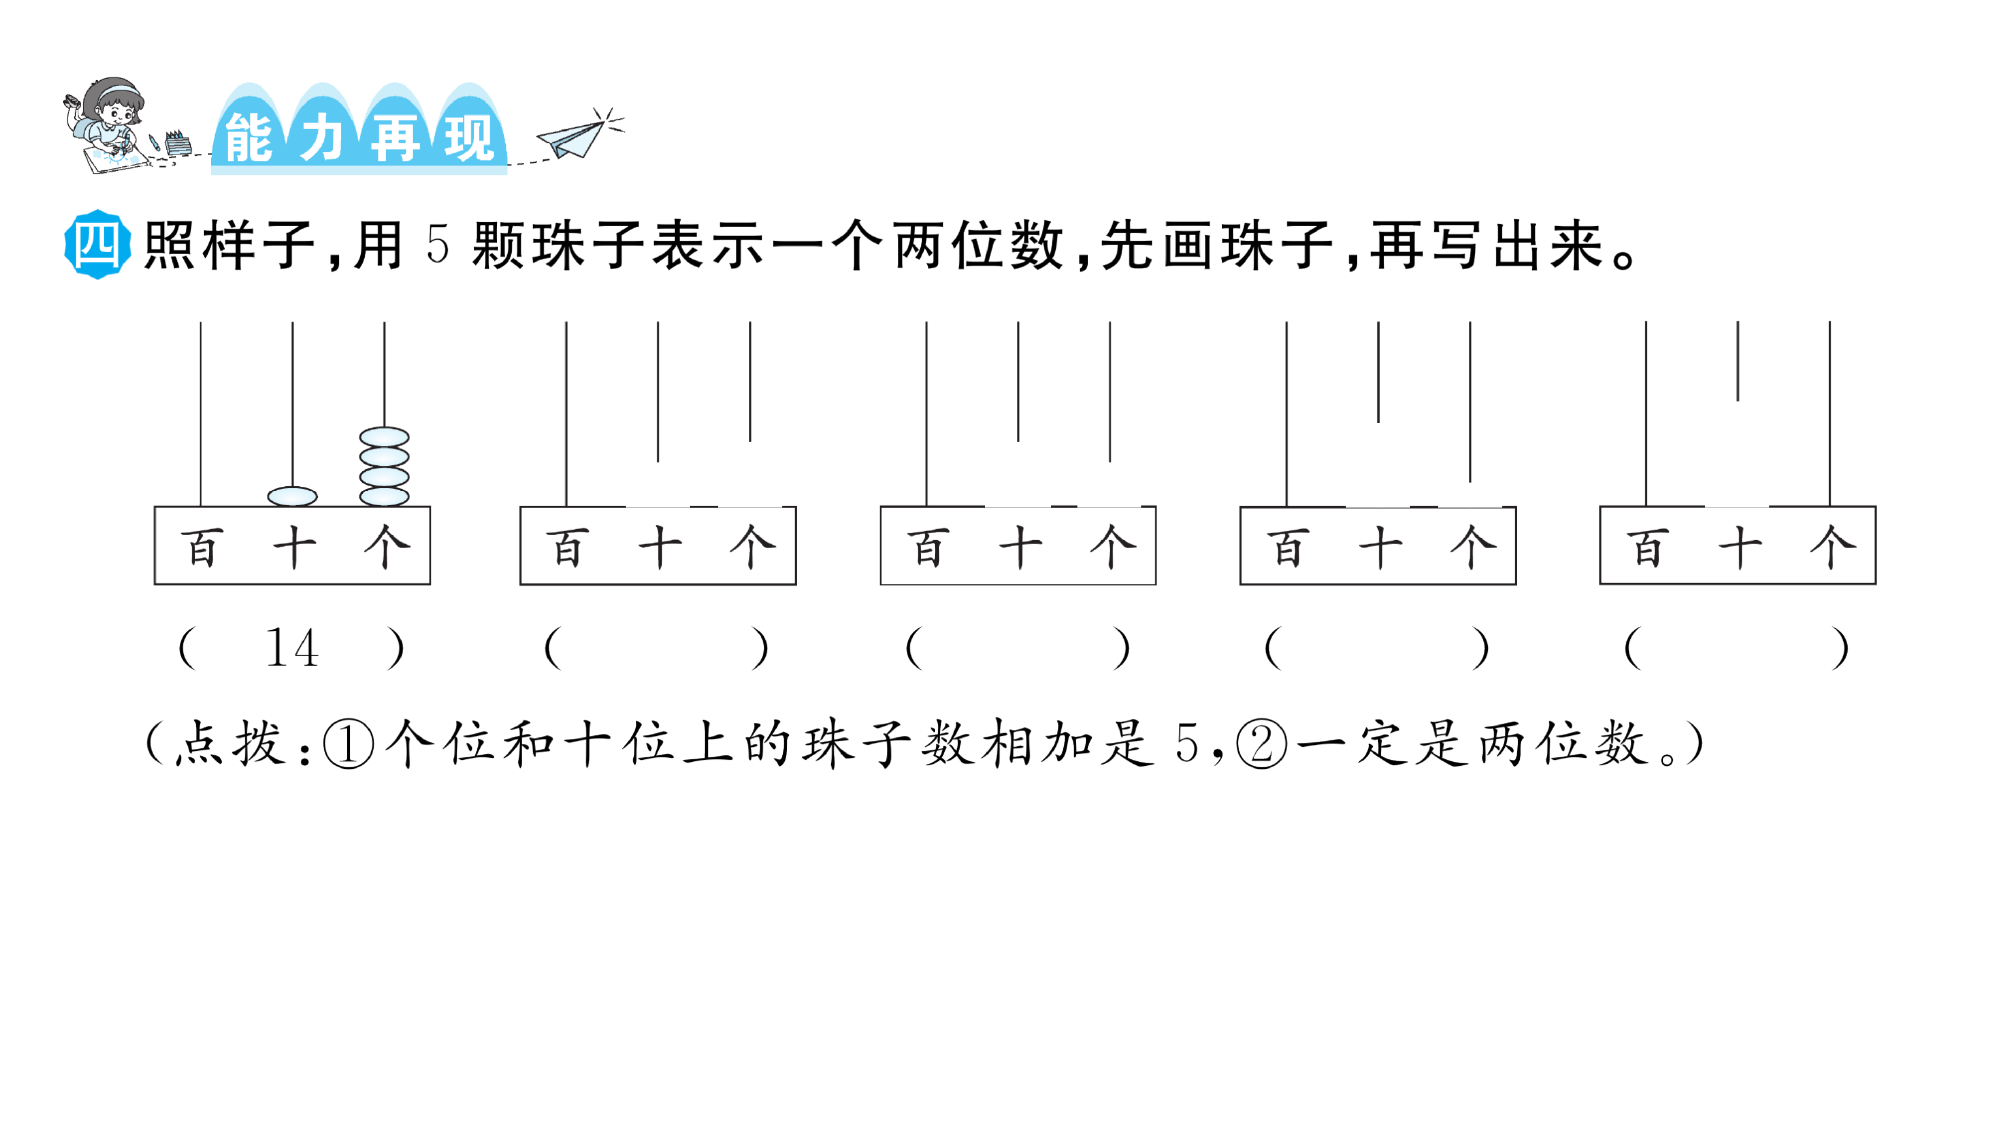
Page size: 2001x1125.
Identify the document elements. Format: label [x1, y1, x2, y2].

picture [58, 58, 1949, 782]
